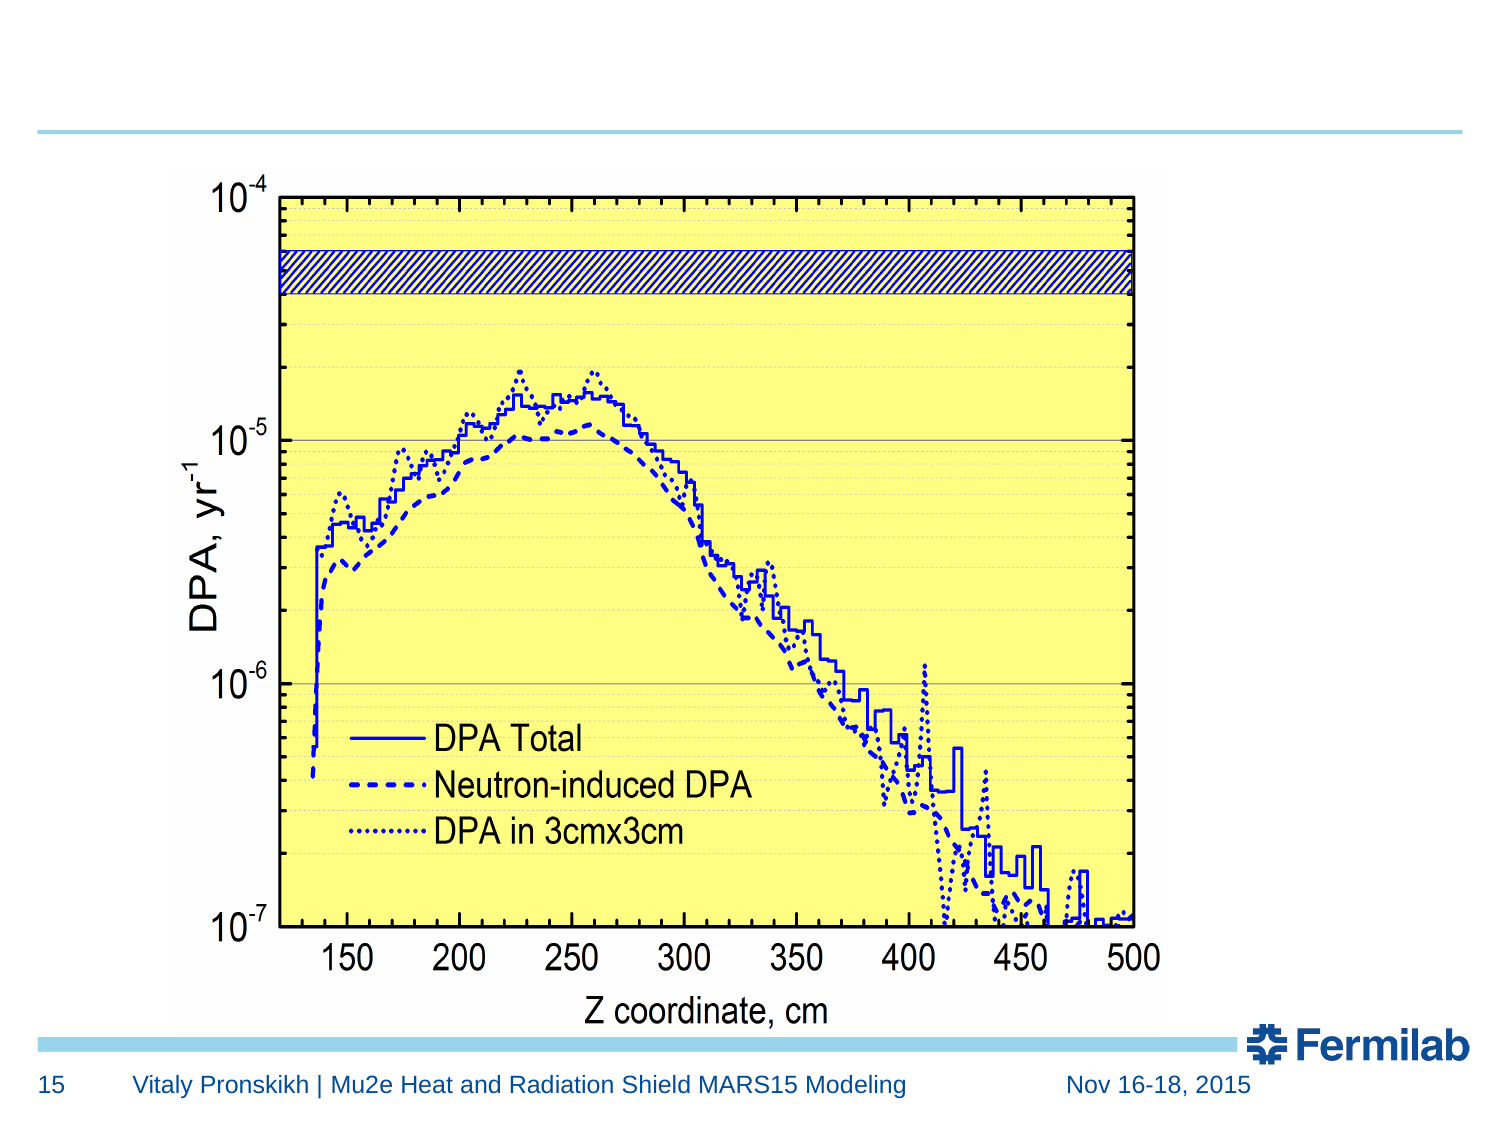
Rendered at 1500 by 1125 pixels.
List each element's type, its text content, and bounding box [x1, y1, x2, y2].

picture [0, 0, 1500, 1125]
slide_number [1058, 1068, 1252, 1109]
slide_number 15 [37, 1068, 111, 1109]
footer Vitaly Pronskikh | Mu2e Heat and Radiation Shield MARS15 Modeling [132, 1068, 1014, 1109]
